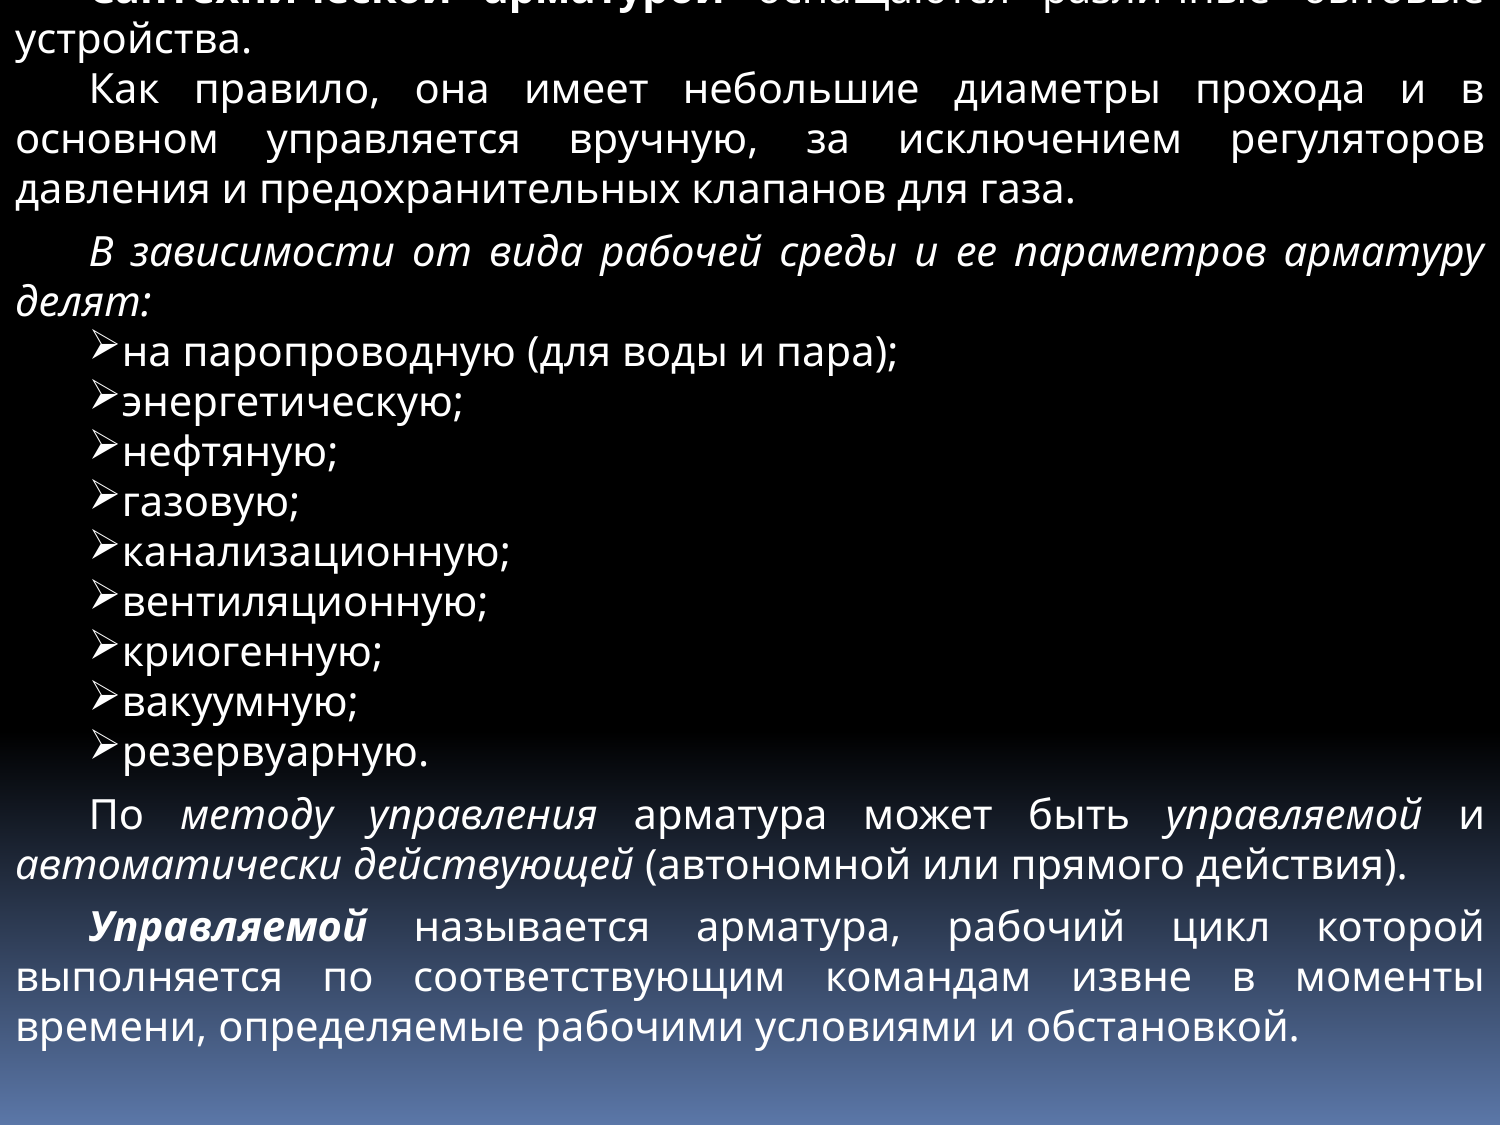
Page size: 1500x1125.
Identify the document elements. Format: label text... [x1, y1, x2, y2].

text_box Сантехнической арматурой оснащаются различные бытовые устройства. Как правило, она имеет небольшие диаметры прохода и в основном управляется вручную, за исключением регуляторов давления и предохранительных клапанов для газа. В зависимости от вида рабочей среды и ее параметров арматуру делят: на паропроводную (для воды и пара); энергетическую; нефтяную; газовую; канализационную; вентиляционную; криогенную; вакуумную; резервуарную. По методу управления арматура может быть управляемой и автоматически действующей (автономной или прямого действия). Управляемой называется арматура, рабочий цикл которой выполняется по соответствующим командам извне в моменты времени, определяемые рабочими условиями и обстановкой. [0, 0, 1500, 1058]
